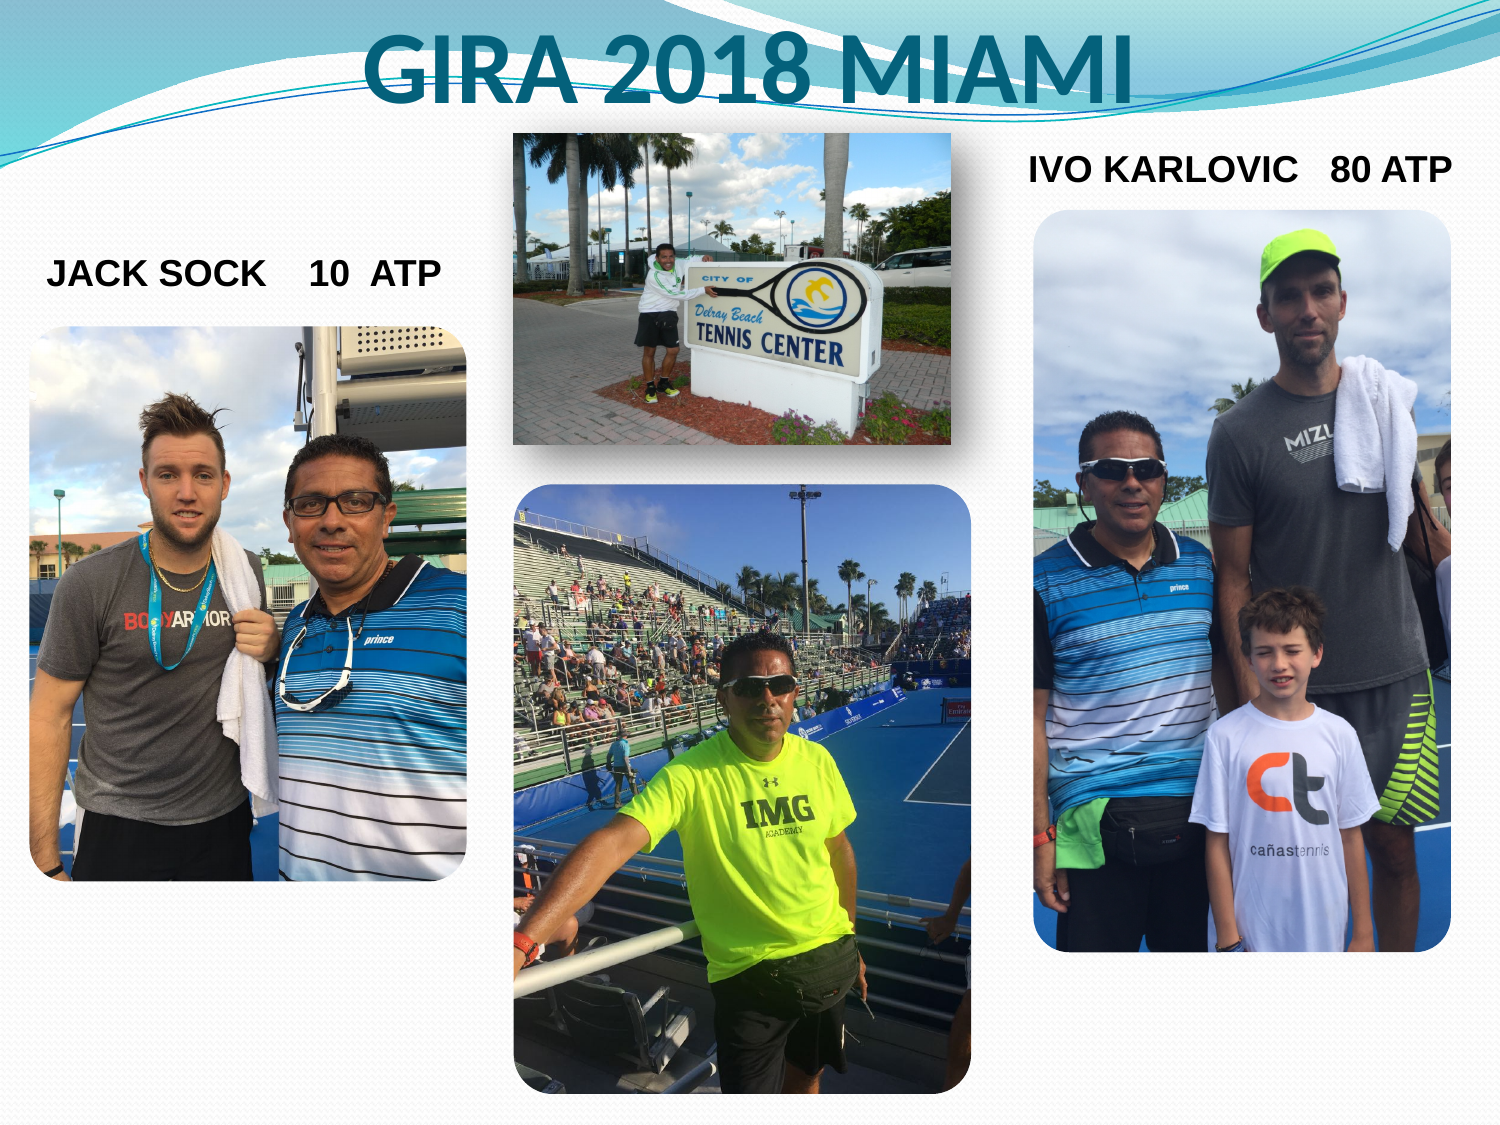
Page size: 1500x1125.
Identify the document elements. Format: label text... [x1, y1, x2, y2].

text_box JACK SOCK 10 ATP [31, 242, 458, 302]
title GIRA 2018 MIAMI [75, 0, 1425, 124]
text_box IVO KARLOVIC 80 ATP [1013, 137, 1469, 197]
picture [513, 484, 972, 1095]
picture [29, 326, 467, 882]
picture [513, 133, 952, 445]
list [1033, 209, 1452, 953]
